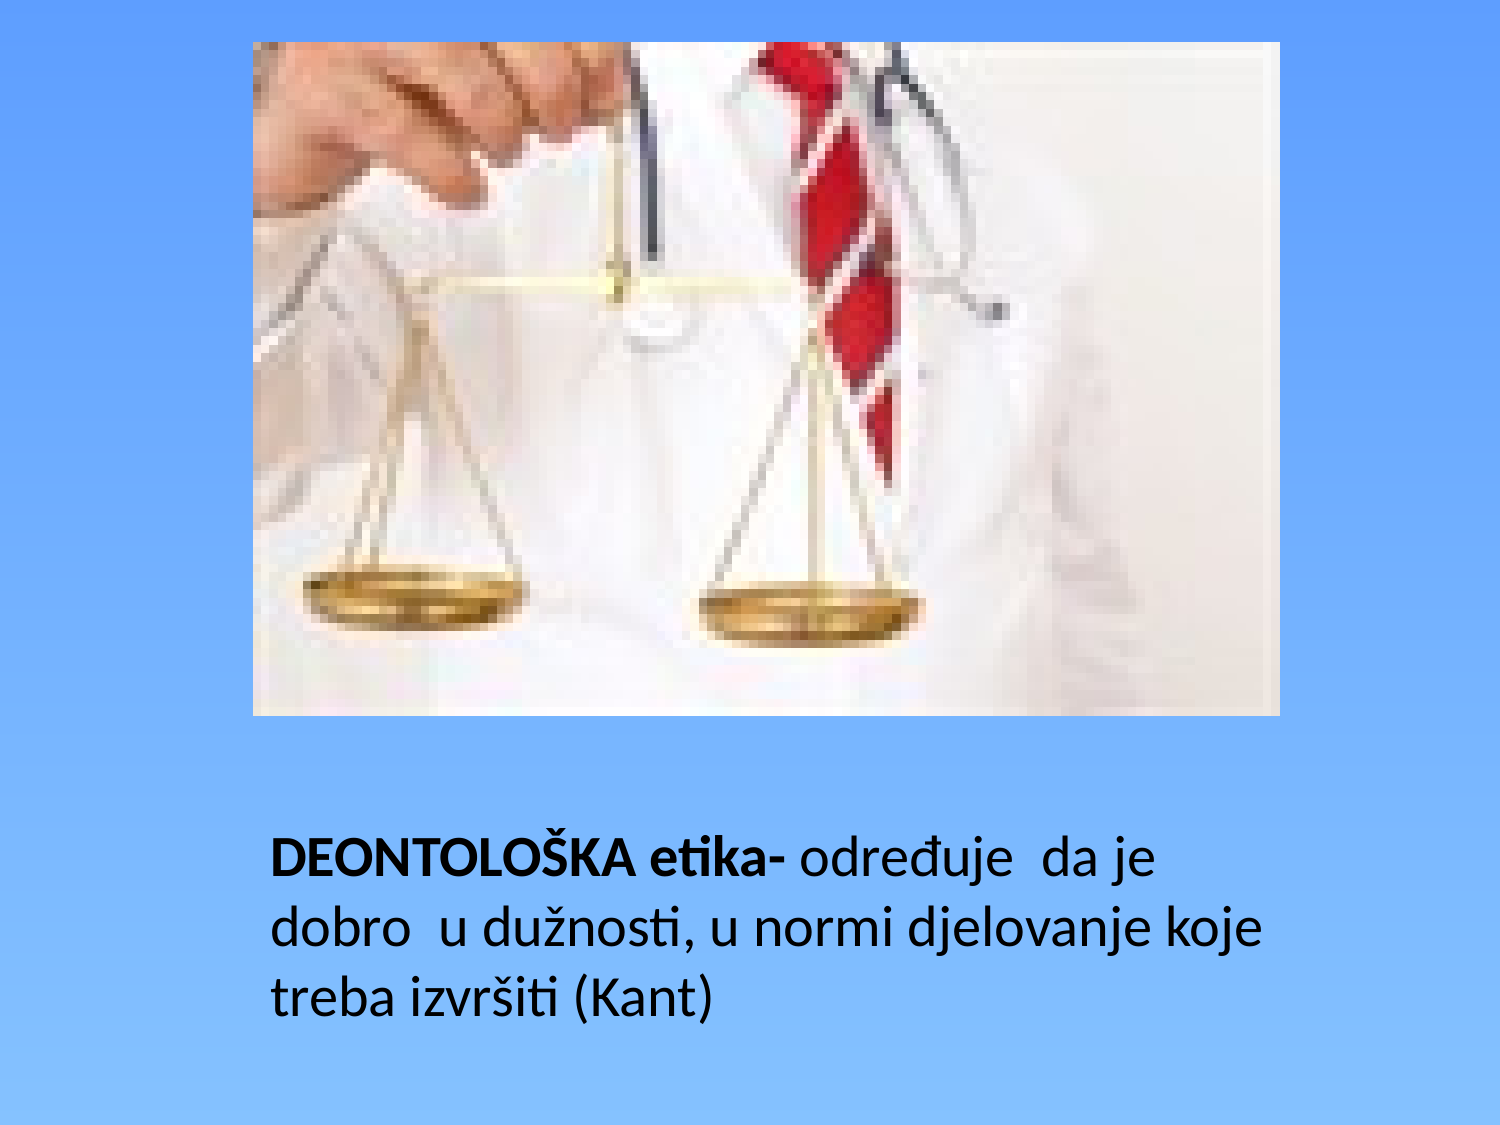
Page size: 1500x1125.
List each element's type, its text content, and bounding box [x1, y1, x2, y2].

picture [253, 42, 1280, 716]
text_box DEONTOLOŠKA etika- određuje da je dobro u dužnosti, u normi djelovanje koje treba izvršiti (Kant) [255, 810, 1329, 1036]
